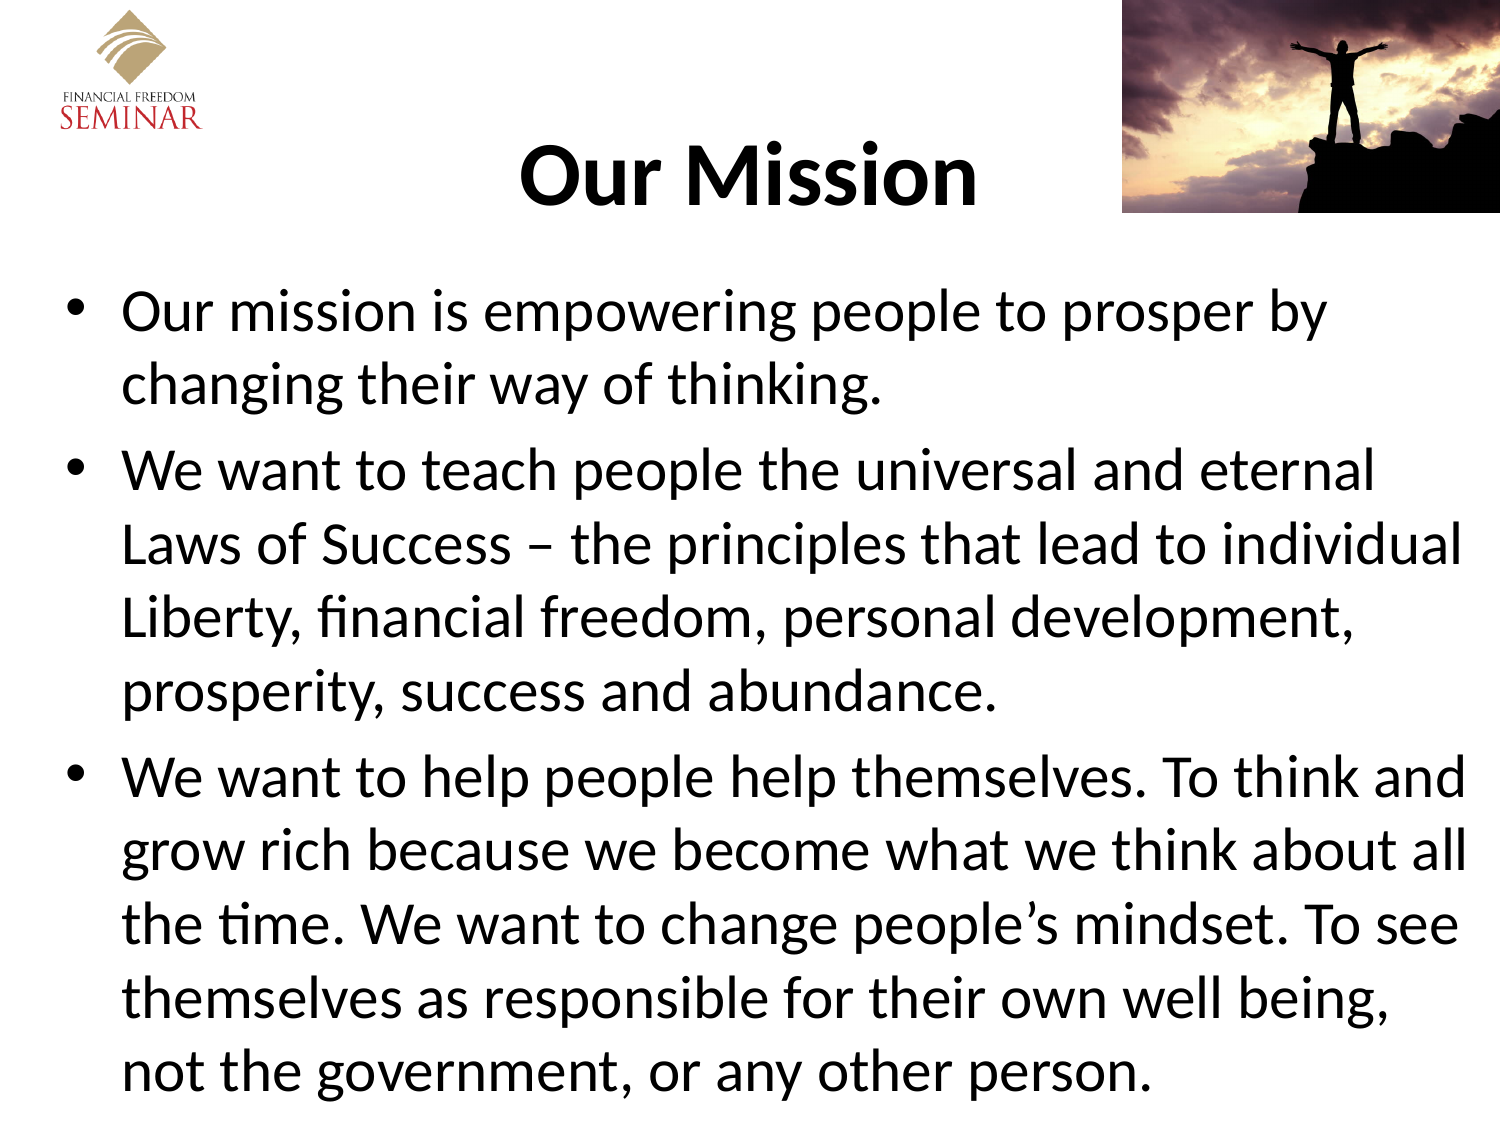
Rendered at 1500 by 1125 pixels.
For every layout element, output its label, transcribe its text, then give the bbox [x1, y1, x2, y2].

picture [1122, 0, 1500, 213]
list Our mission is empowering people to prosper by changing their way of thinking. We want to teach people the universal and eternal Laws of Success – the principles that lead to individual Liberty, financial freedom, personal development, prosperity, success and abundance. We want to help people help themselves. To think and grow rich because we become what we think about all the time. We want to change people’s mindset. To see themselves as responsible for their own well being, not the government, or any other person. [50, 262, 1500, 1125]
picture [0, 0, 263, 137]
title Our Mission [75, 75, 1425, 262]
